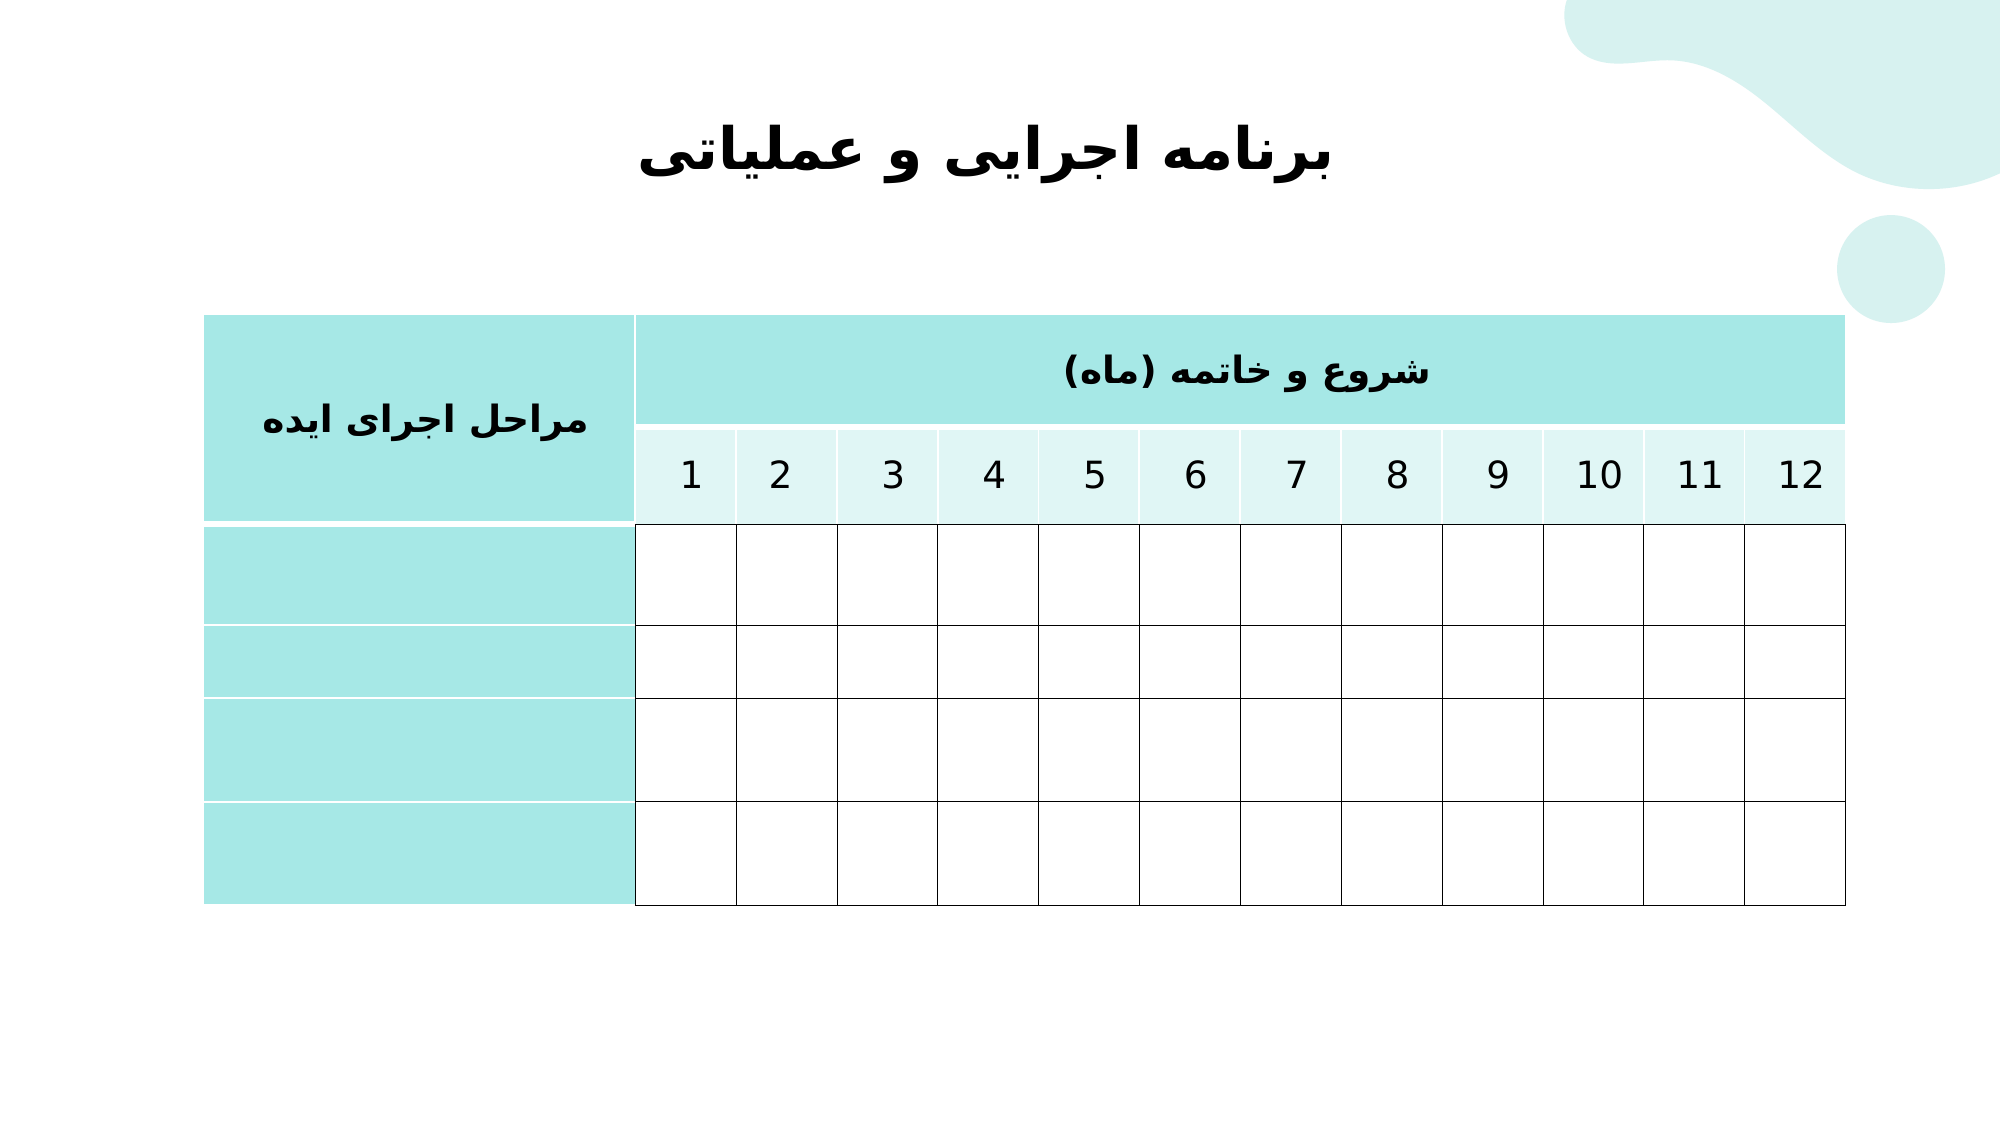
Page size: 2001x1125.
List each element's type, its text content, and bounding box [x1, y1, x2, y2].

table_header مراحل اجرای ایده [204, 315, 634, 521]
table_cell 2 [737, 430, 836, 524]
table_cell 9 [1443, 430, 1542, 524]
table_cell [204, 527, 635, 624]
table_cell [1443, 626, 1543, 698]
table_cell 7 [1241, 430, 1340, 524]
table_cell [737, 626, 837, 698]
table_cell [1140, 525, 1240, 625]
table_cell [737, 525, 837, 625]
table_cell [1039, 699, 1139, 801]
table_cell [1544, 525, 1643, 625]
table_cell [1745, 802, 1845, 905]
table_cell [1140, 626, 1240, 698]
table_cell 11 [1645, 430, 1744, 524]
table_cell [636, 525, 736, 625]
table_cell 6 [1140, 430, 1239, 524]
table_cell [1544, 626, 1643, 698]
table_cell [1544, 699, 1643, 801]
table_cell [1039, 626, 1139, 698]
table_cell [1241, 525, 1341, 625]
table_cell [636, 802, 736, 905]
table_cell [1140, 802, 1240, 905]
table_cell [1039, 802, 1139, 905]
table_cell [204, 803, 635, 904]
table_cell [737, 802, 837, 905]
table_cell [838, 699, 937, 801]
table_cell [1039, 525, 1139, 625]
table_cell [204, 626, 635, 697]
table_cell [938, 699, 1038, 801]
table_cell [938, 802, 1038, 905]
table_cell [1241, 802, 1341, 905]
table_cell 1 [636, 430, 735, 524]
table_header شروع و خاتمه (ماه) [636, 315, 1845, 424]
table_cell [838, 802, 937, 905]
table_cell [1443, 802, 1543, 905]
table_cell [1644, 626, 1744, 698]
table_cell [838, 626, 937, 698]
table_cell [1241, 626, 1341, 698]
table_cell 5 [1039, 430, 1138, 524]
table_cell [204, 699, 635, 801]
table_cell [1745, 699, 1845, 801]
table_cell [1644, 525, 1744, 625]
table_cell [938, 626, 1038, 698]
table_cell [1443, 699, 1543, 801]
table_cell [1241, 699, 1341, 801]
table_cell [1342, 525, 1442, 625]
table_cell [1644, 802, 1744, 905]
table_cell [1342, 802, 1442, 905]
table_cell [1443, 525, 1543, 625]
table_cell [636, 626, 736, 698]
table_cell 8 [1342, 430, 1441, 524]
table_cell 3 [838, 430, 937, 524]
table_cell [1342, 699, 1442, 801]
table_cell [1140, 699, 1240, 801]
table_cell [838, 525, 937, 625]
table_cell [1745, 626, 1845, 698]
table_cell [737, 699, 837, 801]
table_cell [636, 699, 736, 801]
table_cell 4 [939, 430, 1038, 524]
table_cell [1745, 525, 1845, 625]
table_cell [938, 525, 1038, 625]
table_cell 10 [1544, 430, 1643, 524]
table_cell [1544, 802, 1643, 905]
table_cell [1644, 699, 1744, 801]
table_cell [1342, 626, 1442, 698]
table_cell 12 [1745, 430, 1845, 524]
text_box برنامه اجرایی و عملیاتی [622, 103, 1350, 189]
